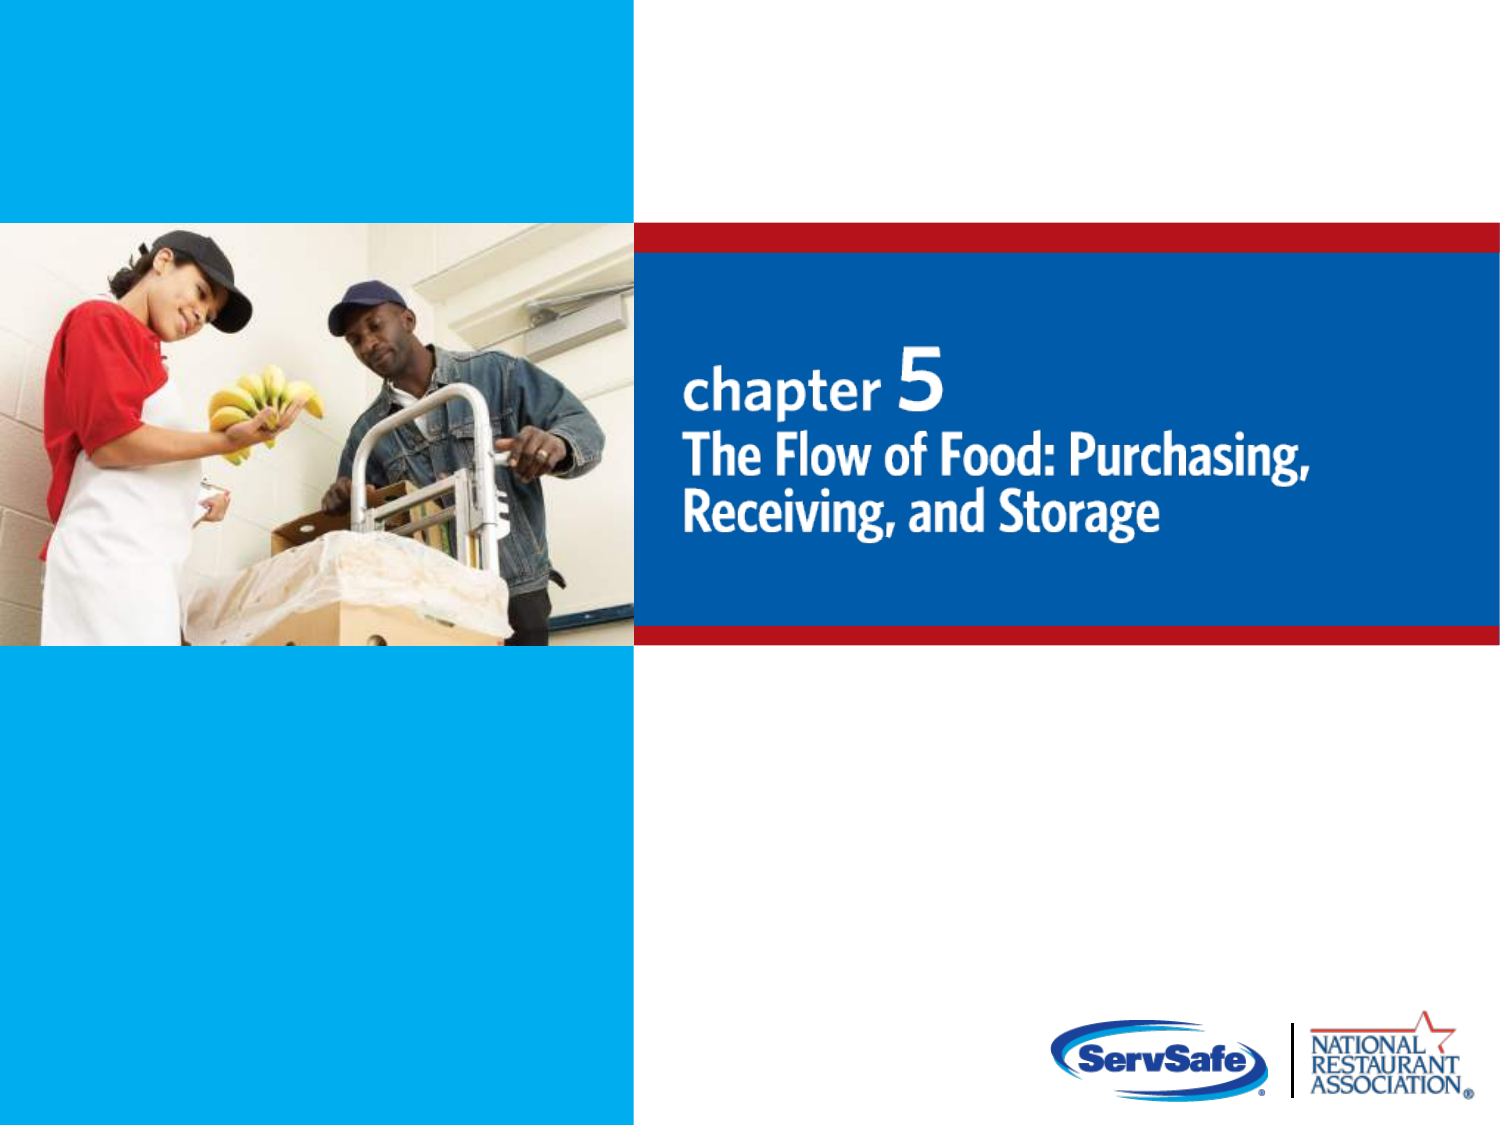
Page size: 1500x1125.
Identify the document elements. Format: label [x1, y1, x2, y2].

picture [1195, 1079, 1268, 1102]
picture [0, 224, 1500, 645]
picture [1303, 1003, 1482, 1106]
picture [1050, 1020, 1268, 1102]
